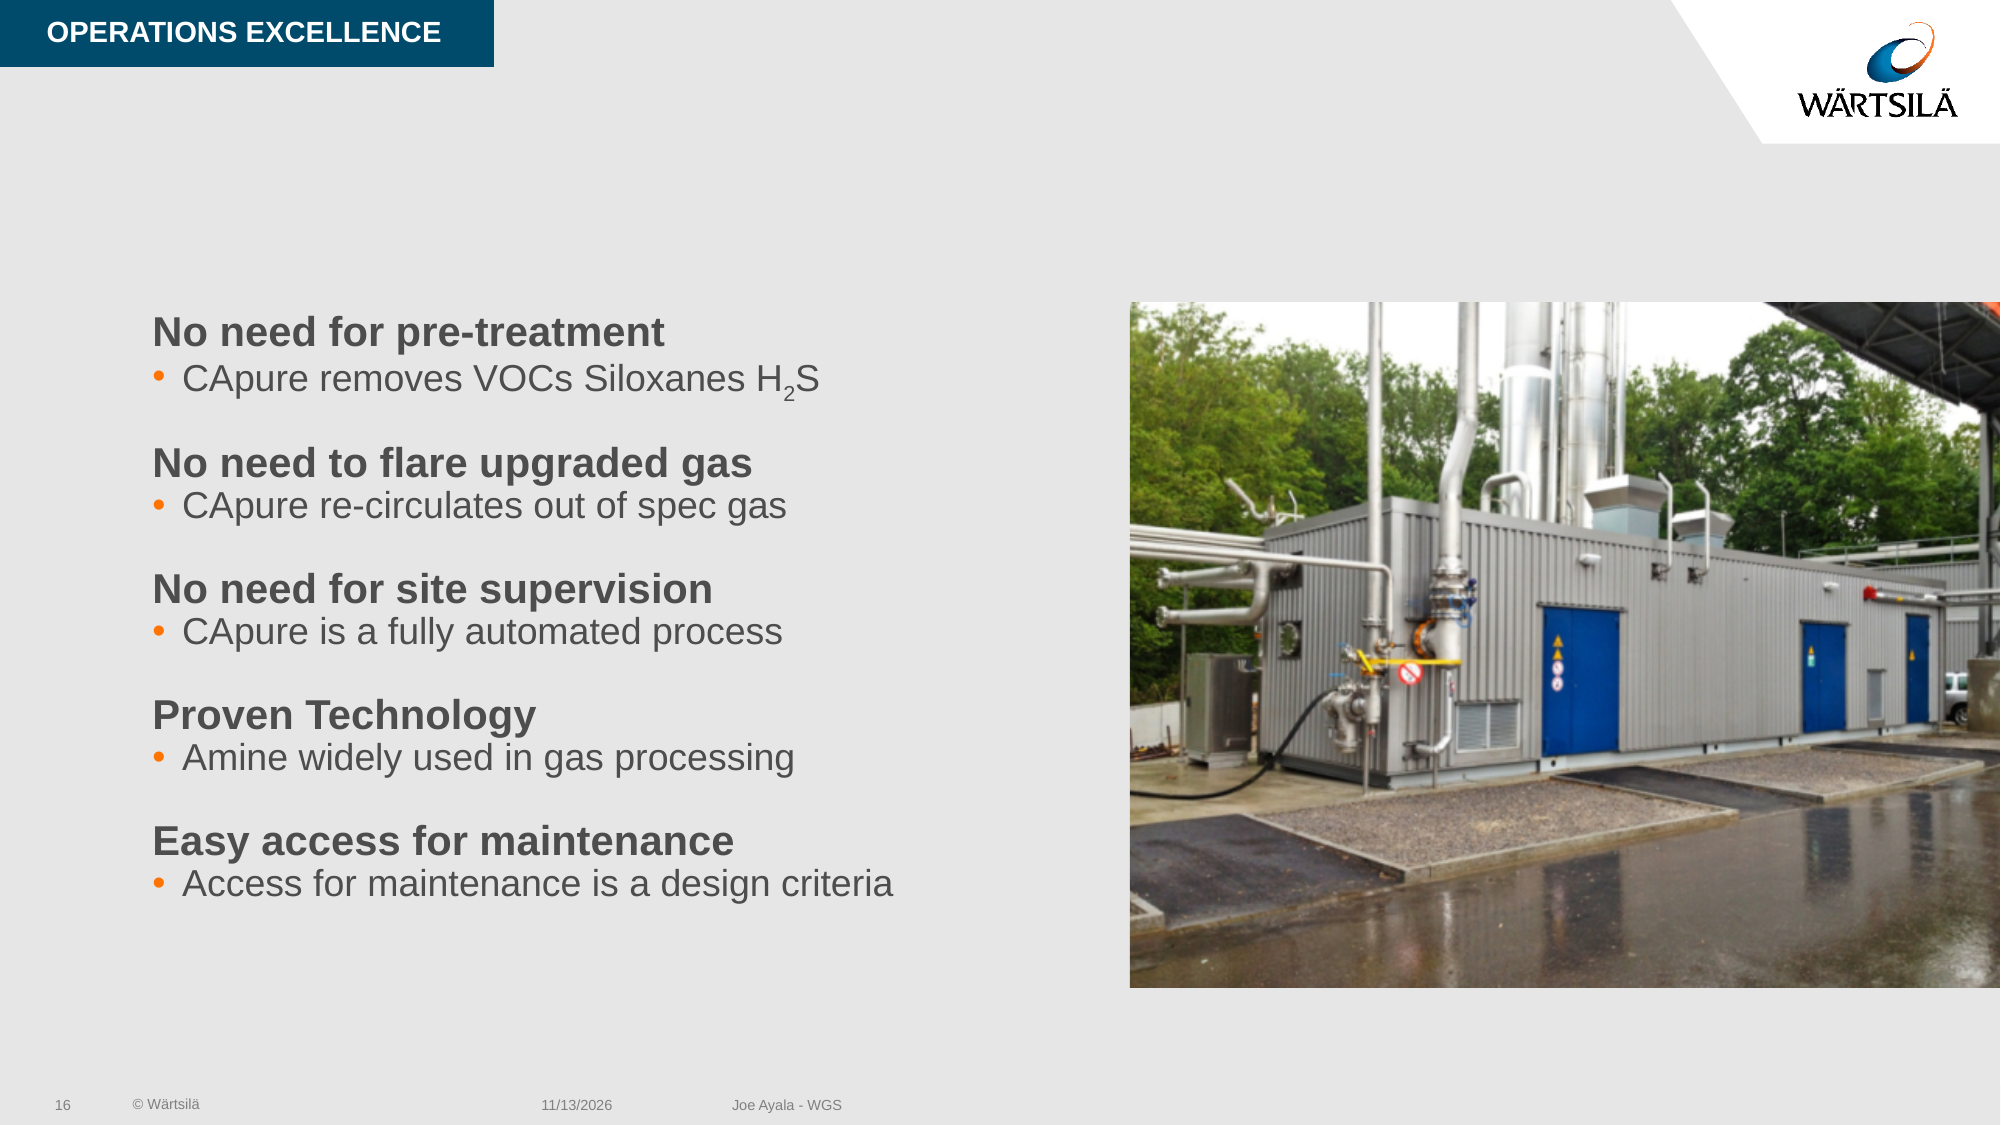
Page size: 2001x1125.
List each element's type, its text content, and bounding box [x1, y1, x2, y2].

slide_number 16 [55, 1089, 124, 1120]
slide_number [541, 1089, 706, 1120]
footer Joe Ayala - WGS [732, 1089, 1162, 1119]
picture [1129, 302, 2000, 988]
picture [1795, 19, 1960, 118]
list No need for pre-treatment CApure removes VOCs Siloxanes H2S No need to flare upgraded gas CApure re-circulates out of spec gas No need for site supervision CApure is a fully automated process Proven Technology Amine widely used in gas processing Easy access for maintenance Access for maintenance is a design criteria [137, 302, 1000, 988]
list Operations excellence [0, 0, 494, 67]
